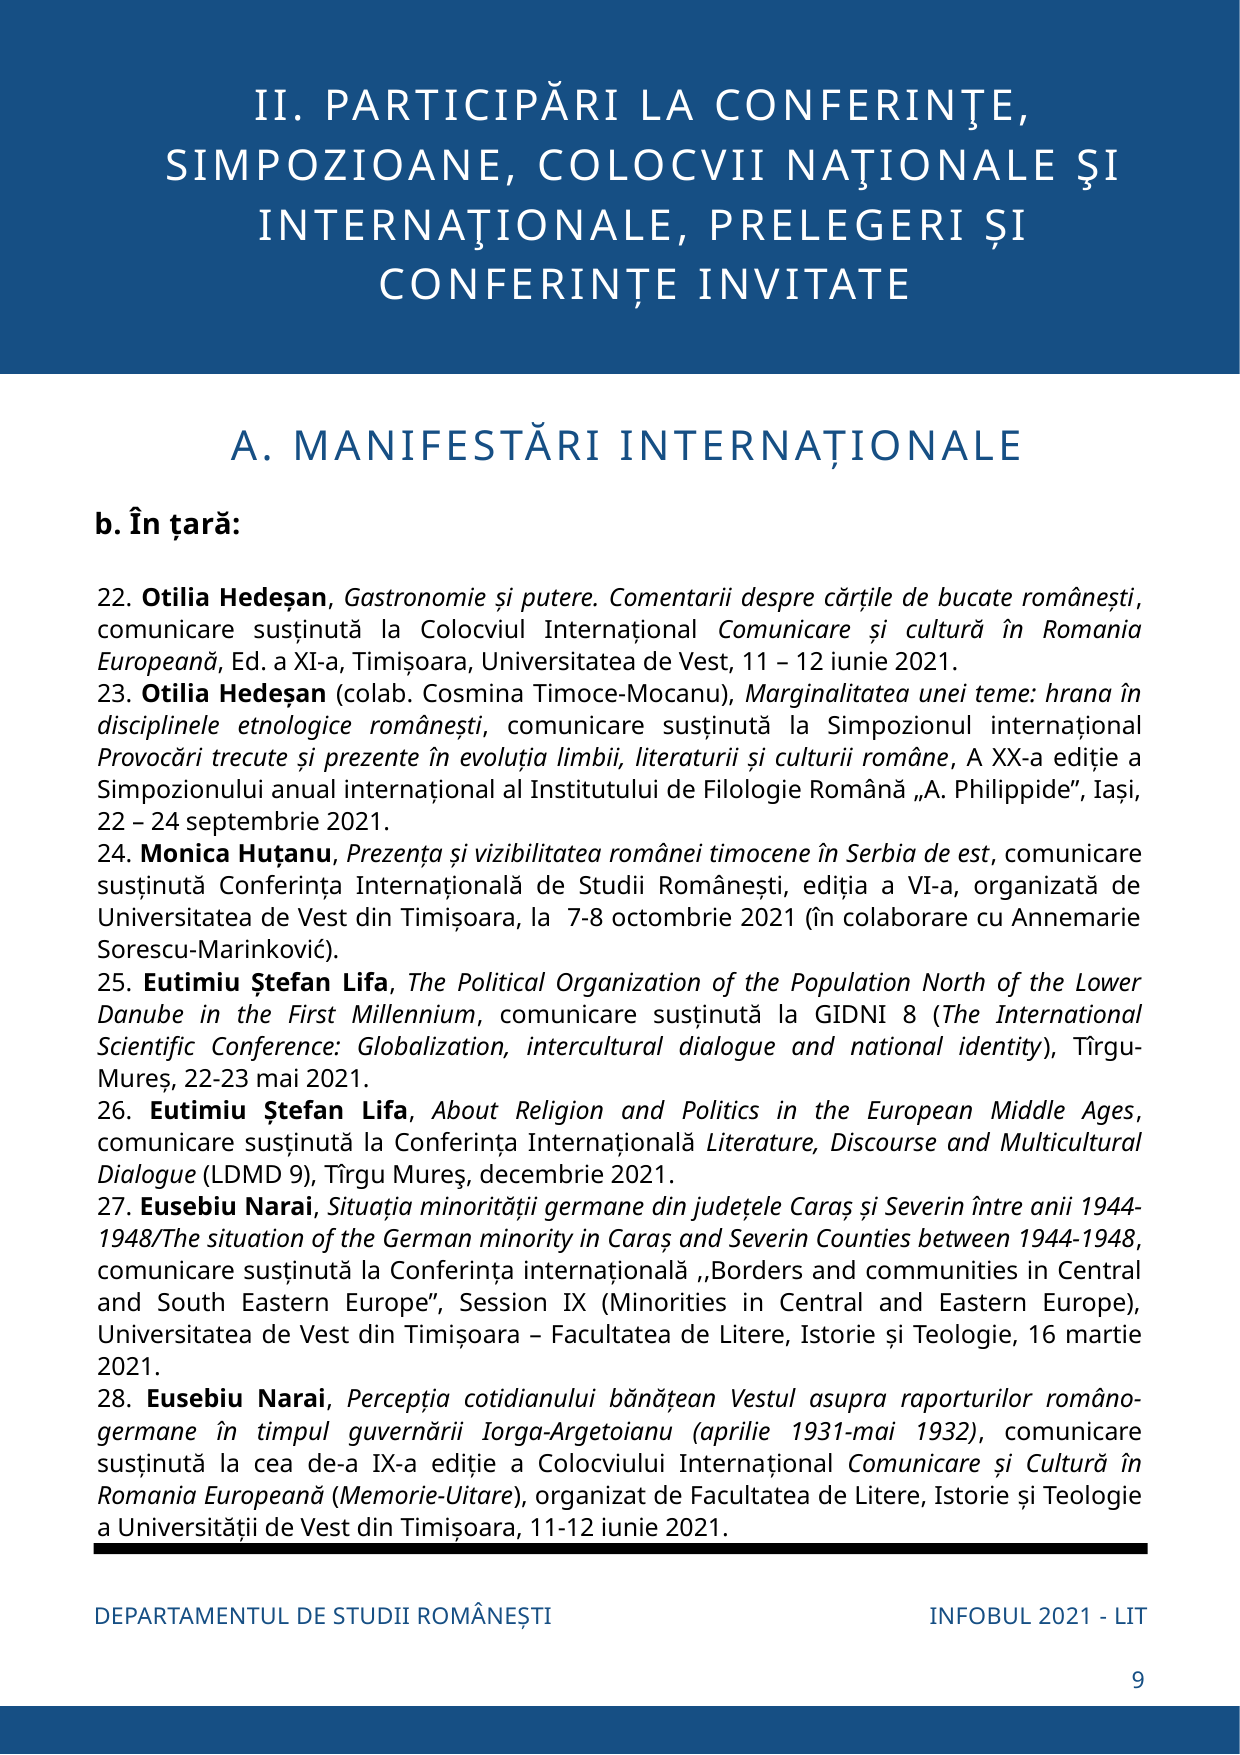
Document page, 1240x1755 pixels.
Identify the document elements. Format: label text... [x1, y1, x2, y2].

text_box DEPARTAMENTUL DE STUDII ROMÂNEȘTI [93, 1597, 654, 1630]
text_box b. În țară: [94, 507, 787, 540]
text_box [0, 1705, 1240, 1755]
text_box 9 [704, 1660, 1145, 1693]
text_box INFOBUL 2021 - LIT [707, 1597, 1148, 1630]
text_box 22. Otilia Hedeșan, Gastronomie și putere. Comentarii despre cărțile de bucate românești, comunicare susținută la Colocviul Internațional Comunicare și cultură în Romania Europeană, Ed. a XI-a, Timișoara, Universitatea de Vest, 11 – 12 iunie 2021. 23. Otilia Hedeșan (colab. Cosmina Timoce-Mocanu), Marginalitatea unei teme: hrana în disciplinele etnologice românești, comunicare susținută la Simpozionul internaţional Provocări trecute și prezente în evoluția limbii, literaturii și culturii române, A XX-a ediţie a Simpozionului anual internaţional al Institutului de Filologie Română „A. Philippide”, Iași, 22 – 24 septembrie 2021. 24. Monica Huțanu, Prezența și vizibilitatea românei timocene în Serbia de est, comunicare susținută Conferința Internațională de Studii Românești, ediția a VI-a, organizată de Universitatea de Vest din Timișoara, la 7-8 octombrie 2021 (în colaborare cu Annemarie Sorescu-Marinković). 25. Eutimiu Ștefan Lifa, The Political Organization of the Population North of the Lower Danube in the First Millennium, comunicare susținută la GIDNI 8 (The International Scientific Conference: Globalization, intercultural dialogue and national identity), Tîrgu-Mureș, 22-23 mai 2021. 26. Eutimiu Ștefan Lifa, About Religion and Politics in the European Middle Ages, comunicare susținută la Conferința Internațională Literature, Discourse and Multicultural Dialogue (LDMD 9), Tîrgu Mureş, decembrie 2021. 27. Eusebiu Narai, Situaţia minorităţii germane din judeţele Caraş şi Severin între anii 1944-1948/The situation of the German minority in Caraş and Severin Counties between 1944-1948, comunicare susținută la Conferinţa internaţională ,,Borders and communities in Central and South Eastern Europe”, Session IX (Minorities in Central and Eastern Europe), Universitatea de Vest din Timişoara – Facultatea de Litere, Istorie şi Teologie, 16 martie 2021. 28. Eusebiu Narai, Percepţia cotidianului bănăţean Vestul asupra raporturilor româno-germane în timpul guvernării Iorga-Argetoianu (aprilie 1931-mai 1932), comunicare susținută la cea de-a IX-a ediție a Colocviului Internaţional Comunicare şi Cultură în Romania Europeană (Memorie-Uitare), organizat de Facultatea de Litere, Istorie şi Teologie a Universităţii de Vest din Timişoara, 11-12 iunie 2021. [82, 571, 1158, 1549]
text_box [0, 0, 1240, 374]
text_box A. MANIFESTĂRI INTERNAȚIONALE [124, 411, 1129, 470]
